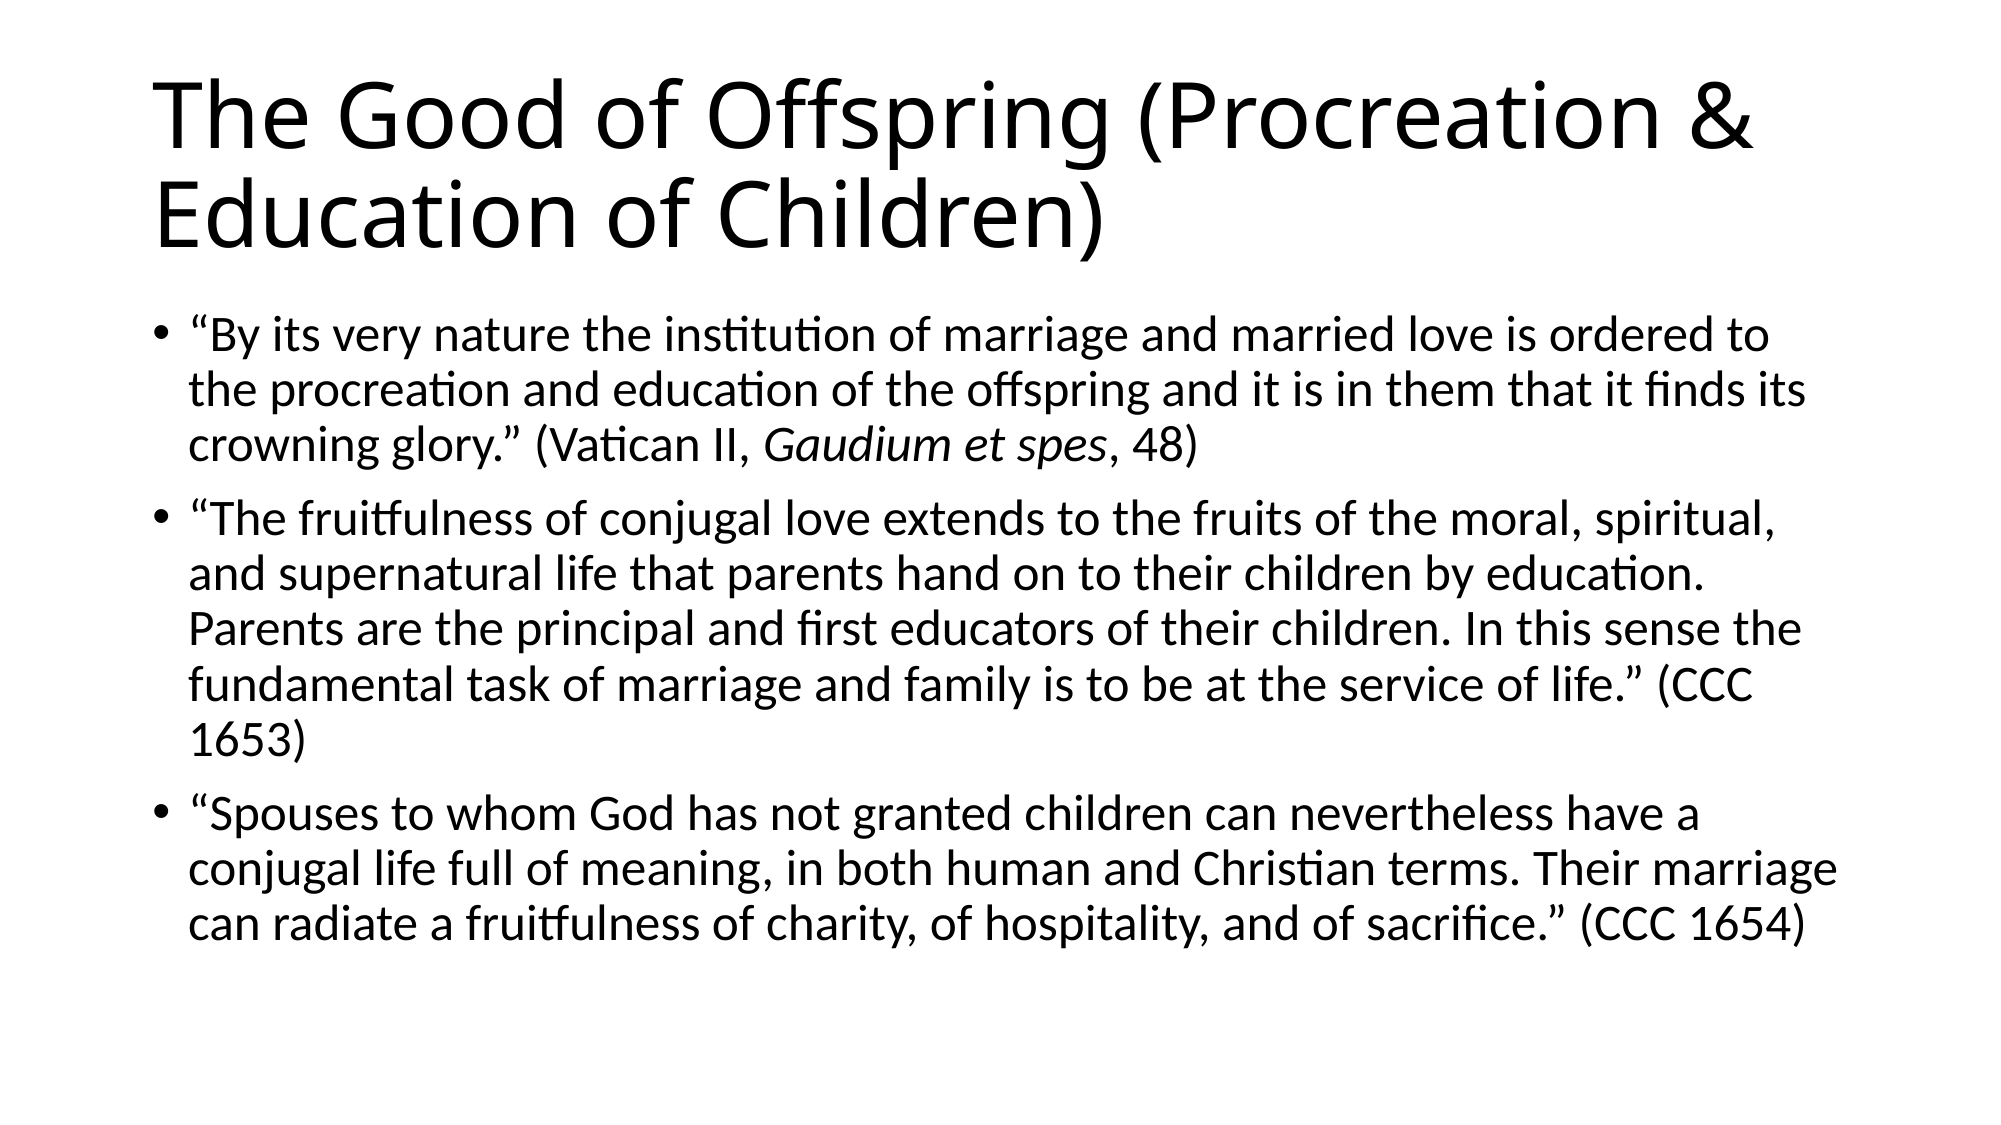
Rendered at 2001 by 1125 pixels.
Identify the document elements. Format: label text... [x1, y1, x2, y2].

list “By its very nature the institution of marriage and married love is ordered to the procreation and education of the offspring and it is in them that it finds its crowning glory.” (Vatican II, Gaudium et spes, 48) “The fruitfulness of conjugal love extends to the fruits of the moral, spiritual, and supernatural life that parents hand on to their children by education. Parents are the principal and first educators of their children. In this sense the fundamental task of marriage and family is to be at the service of life.” (CCC 1653) “Spouses to whom God has not granted children can nevertheless have a conjugal life full of meaning, in both human and Christian terms. Their marriage can radiate a fruitfulness of charity, of hospitality, and of sacrifice.” (CCC 1654) [137, 299, 1863, 1014]
title The Good of Offspring (Procreation & Education of Children) [137, 59, 1863, 278]
